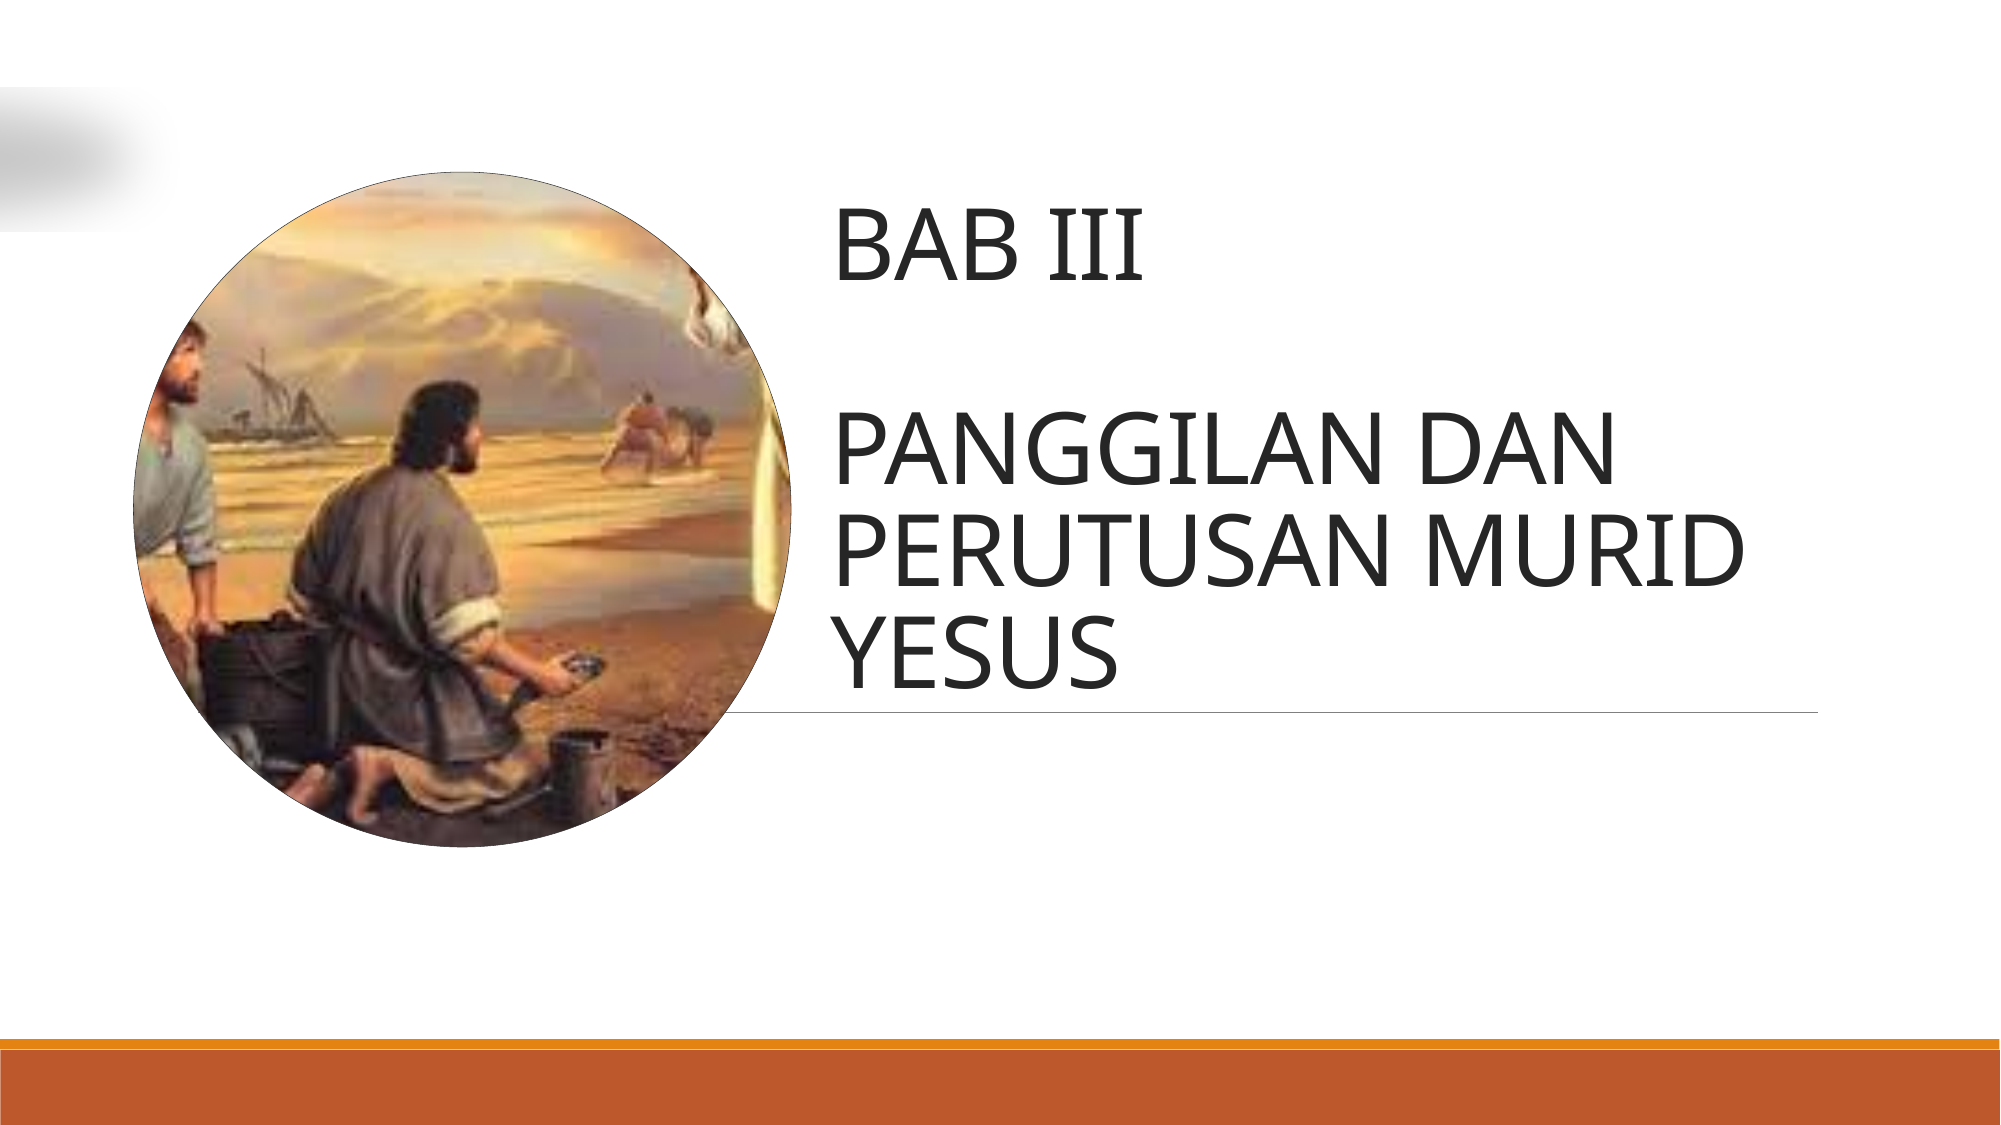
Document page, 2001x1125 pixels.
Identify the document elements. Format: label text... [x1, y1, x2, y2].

picture [132, 171, 792, 848]
title BAB III PANGGILAN DAN PERUTUSAN MURID YESUS [815, 269, 1924, 717]
